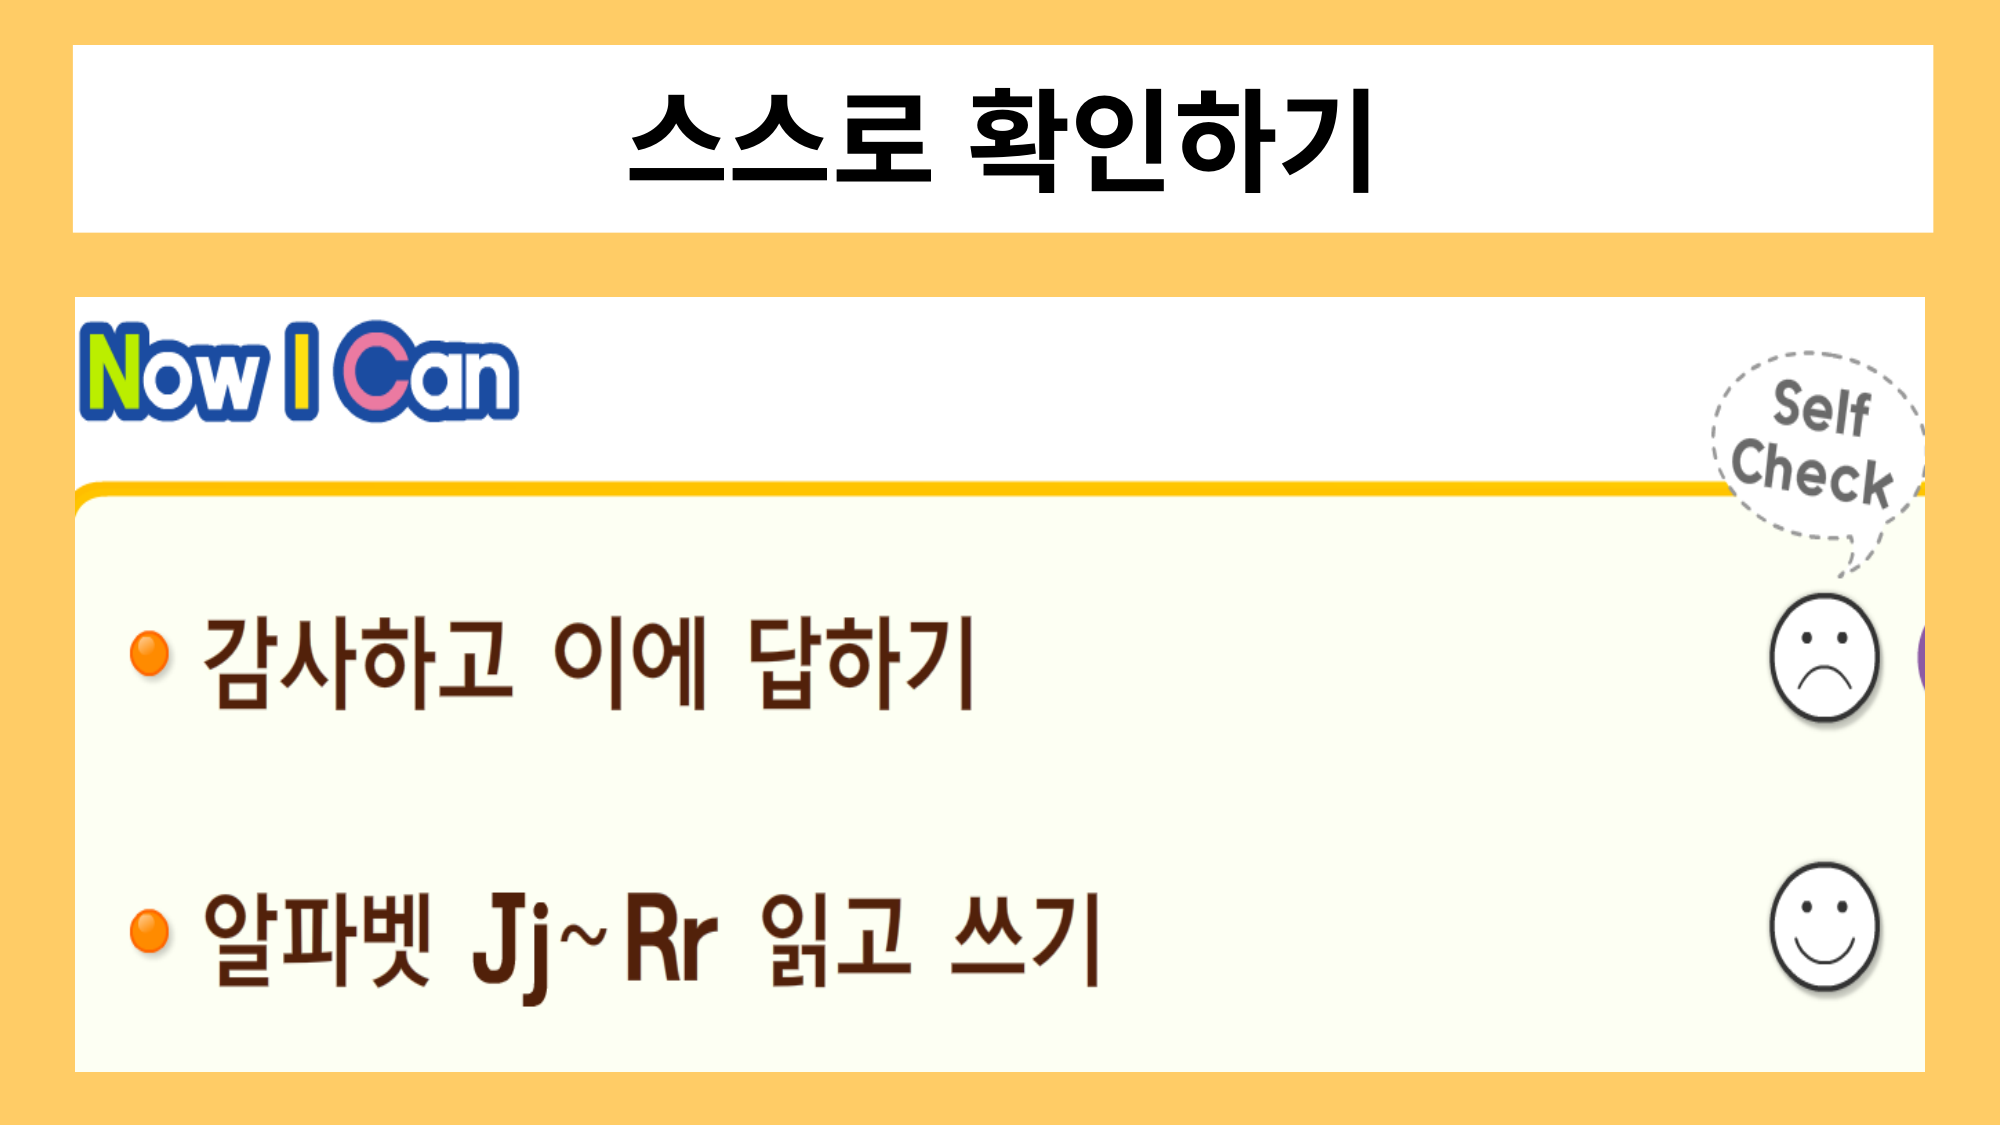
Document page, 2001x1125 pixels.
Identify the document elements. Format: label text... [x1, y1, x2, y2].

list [74, 297, 1926, 1072]
text_box 스스로 확인하기 [72, 45, 1934, 233]
